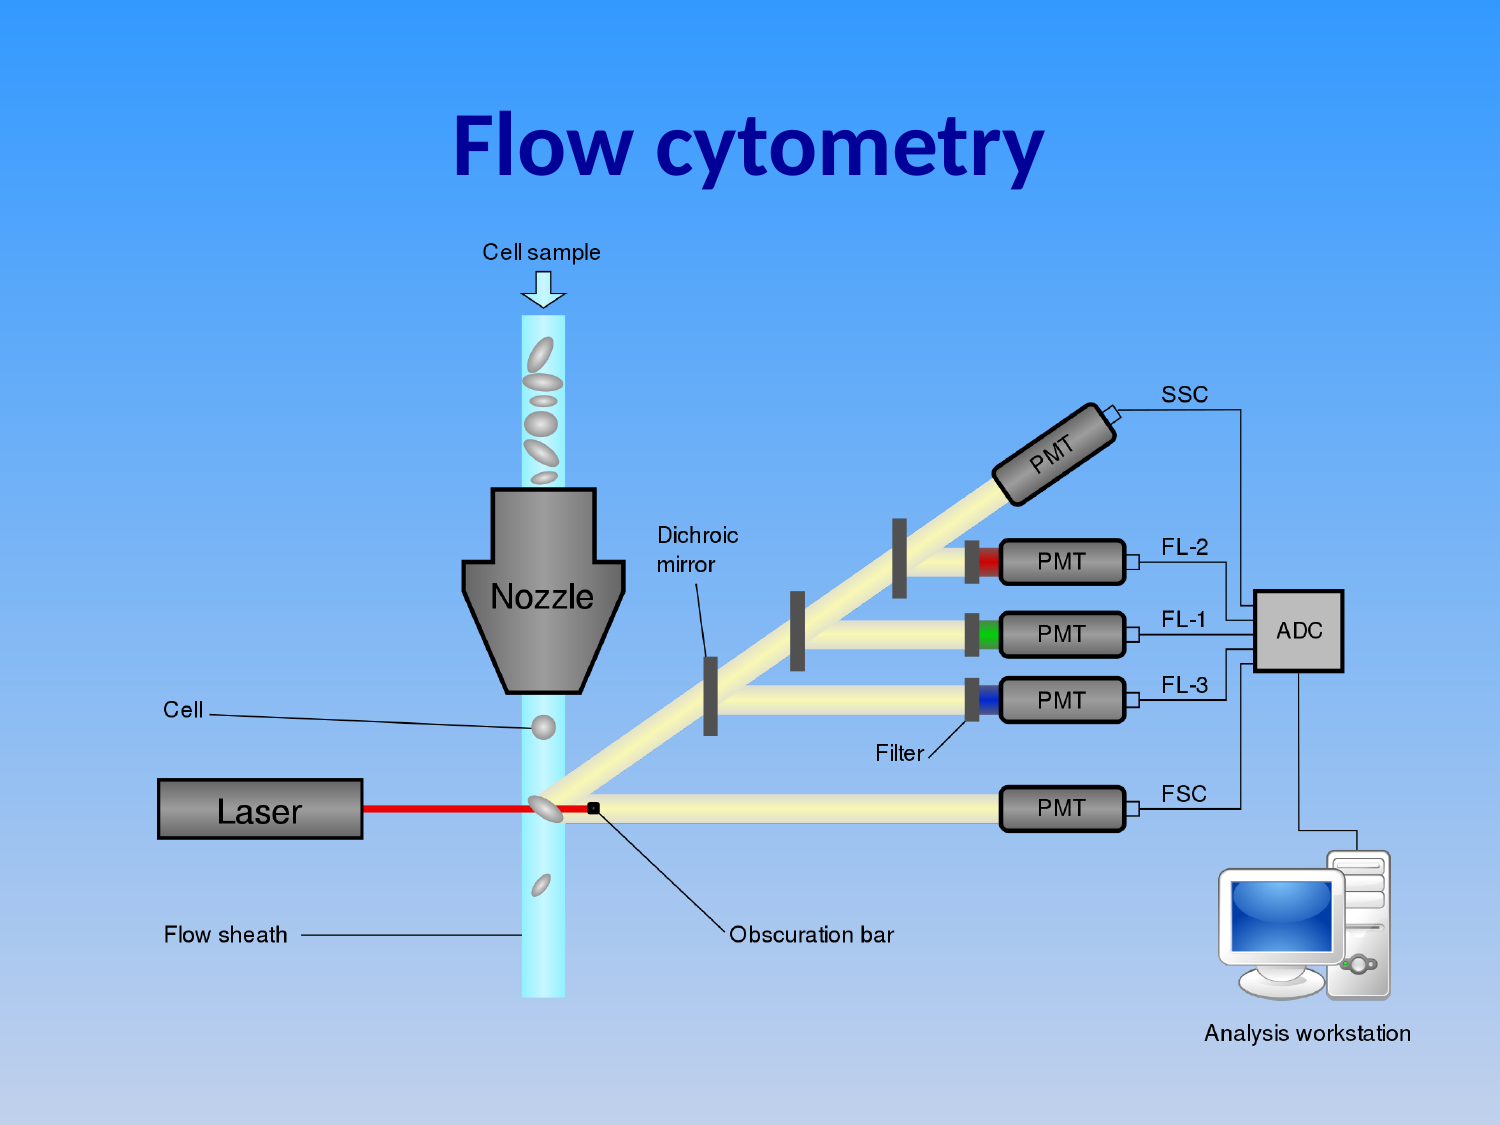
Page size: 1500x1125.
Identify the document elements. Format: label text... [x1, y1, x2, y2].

title Flow cytometry [75, 45, 1425, 233]
picture [111, 196, 1454, 1102]
